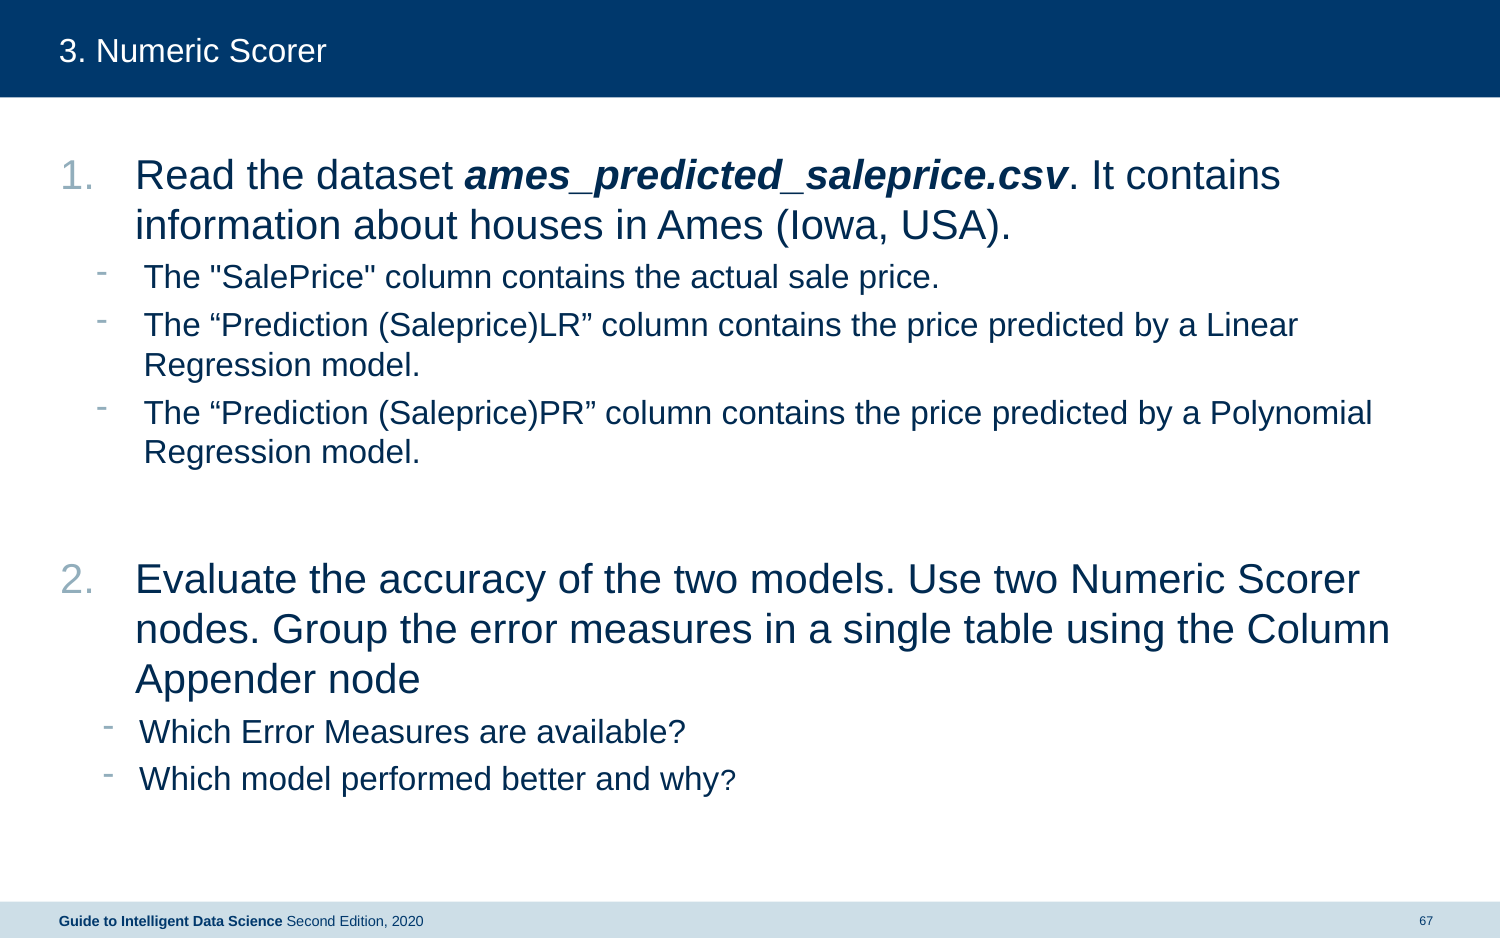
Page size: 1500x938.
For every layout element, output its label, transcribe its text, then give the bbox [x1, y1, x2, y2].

footer Guide to Intelligent Data Science Second Edition, 2020 [58, 900, 717, 938]
title 3. Numeric Scorer [58, 28, 1442, 70]
slide_number 67 [1411, 900, 1442, 938]
list Read the dataset ames_predicted_saleprice.csv. It contains information about houses in Ames (Iowa, USA). The "SalePrice" column contains the actual sale price. The “Prediction (Saleprice)LR” column contains the price predicted by a Linear Regression model. The “Prediction (Saleprice)PR” column contains the price predicted by a Polynomial Regression model. Evaluate the accuracy of the two models. Use two Numeric Scorer nodes. Group the error measures in a single table using the Column Appender node Which Error Measures are available? Which model performed better and why? [59, 147, 1434, 855]
